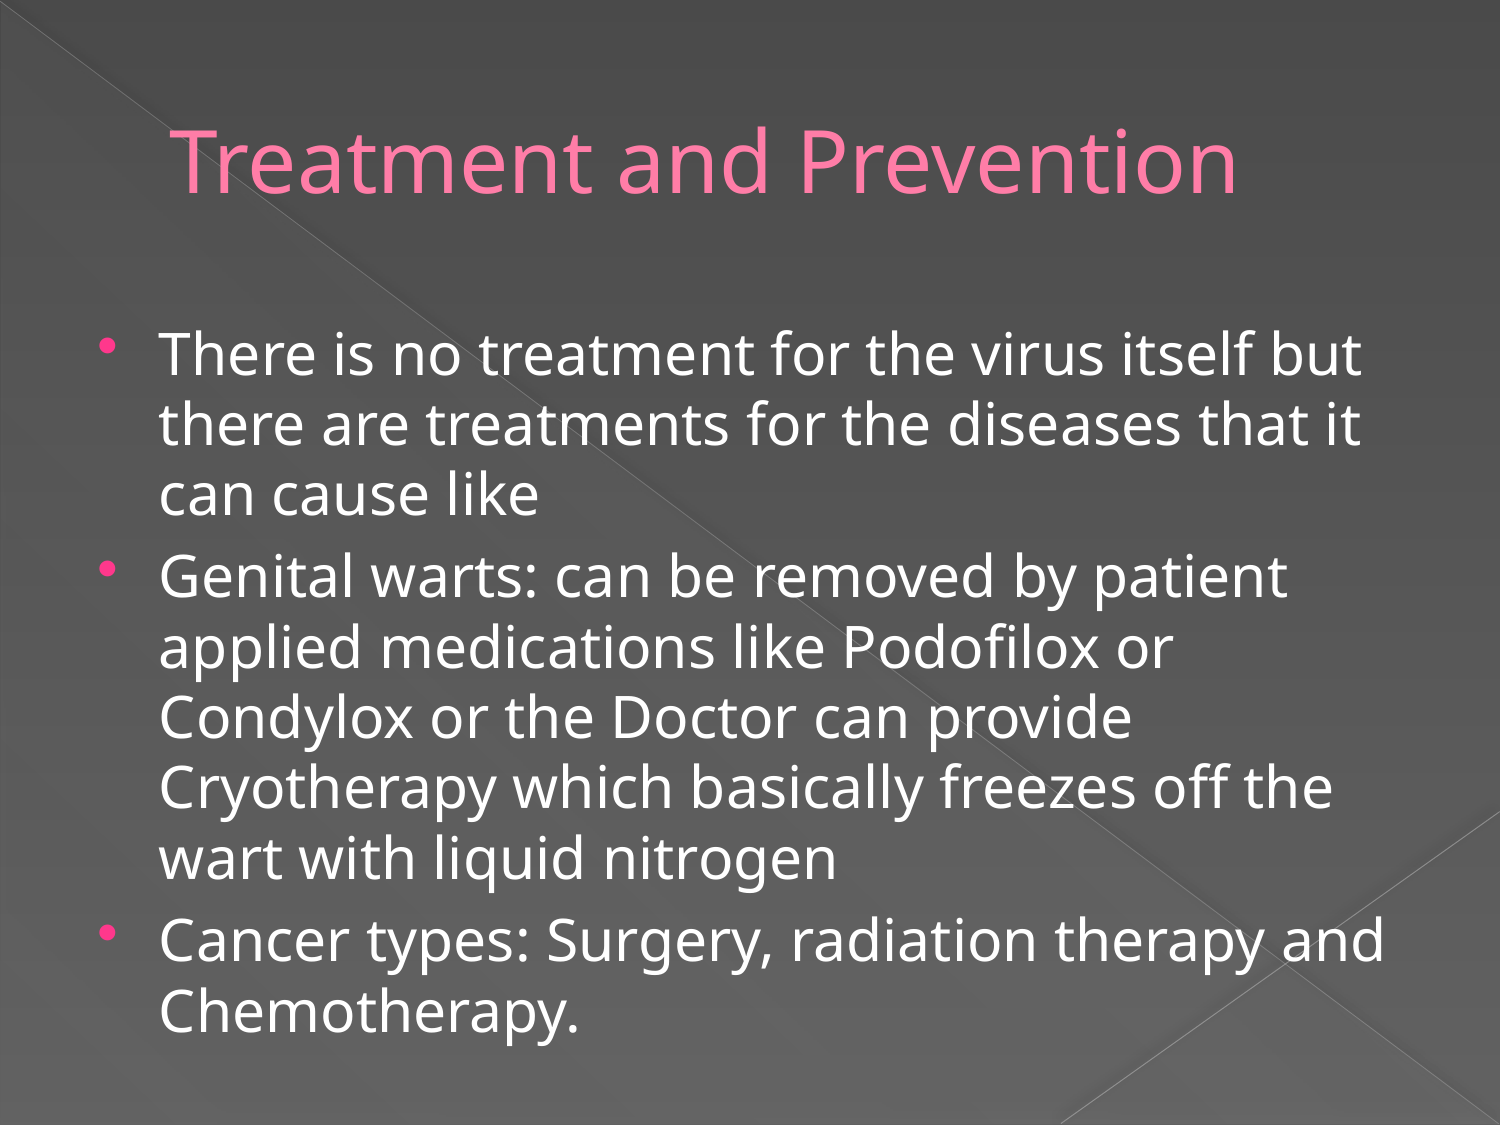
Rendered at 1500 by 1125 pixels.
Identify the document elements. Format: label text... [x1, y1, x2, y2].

title Treatment and Prevention [75, 43, 1425, 274]
list There is no treatment for the virus itself but there are treatments for the diseases that it can cause like Genital warts: can be removed by patient applied medications like Podofilox or Condylox or the Doctor can provide Cryotherapy which basically freezes off the wart with liquid nitrogen Cancer types: Surgery, radiation therapy and Chemotherapy. [75, 308, 1425, 1059]
